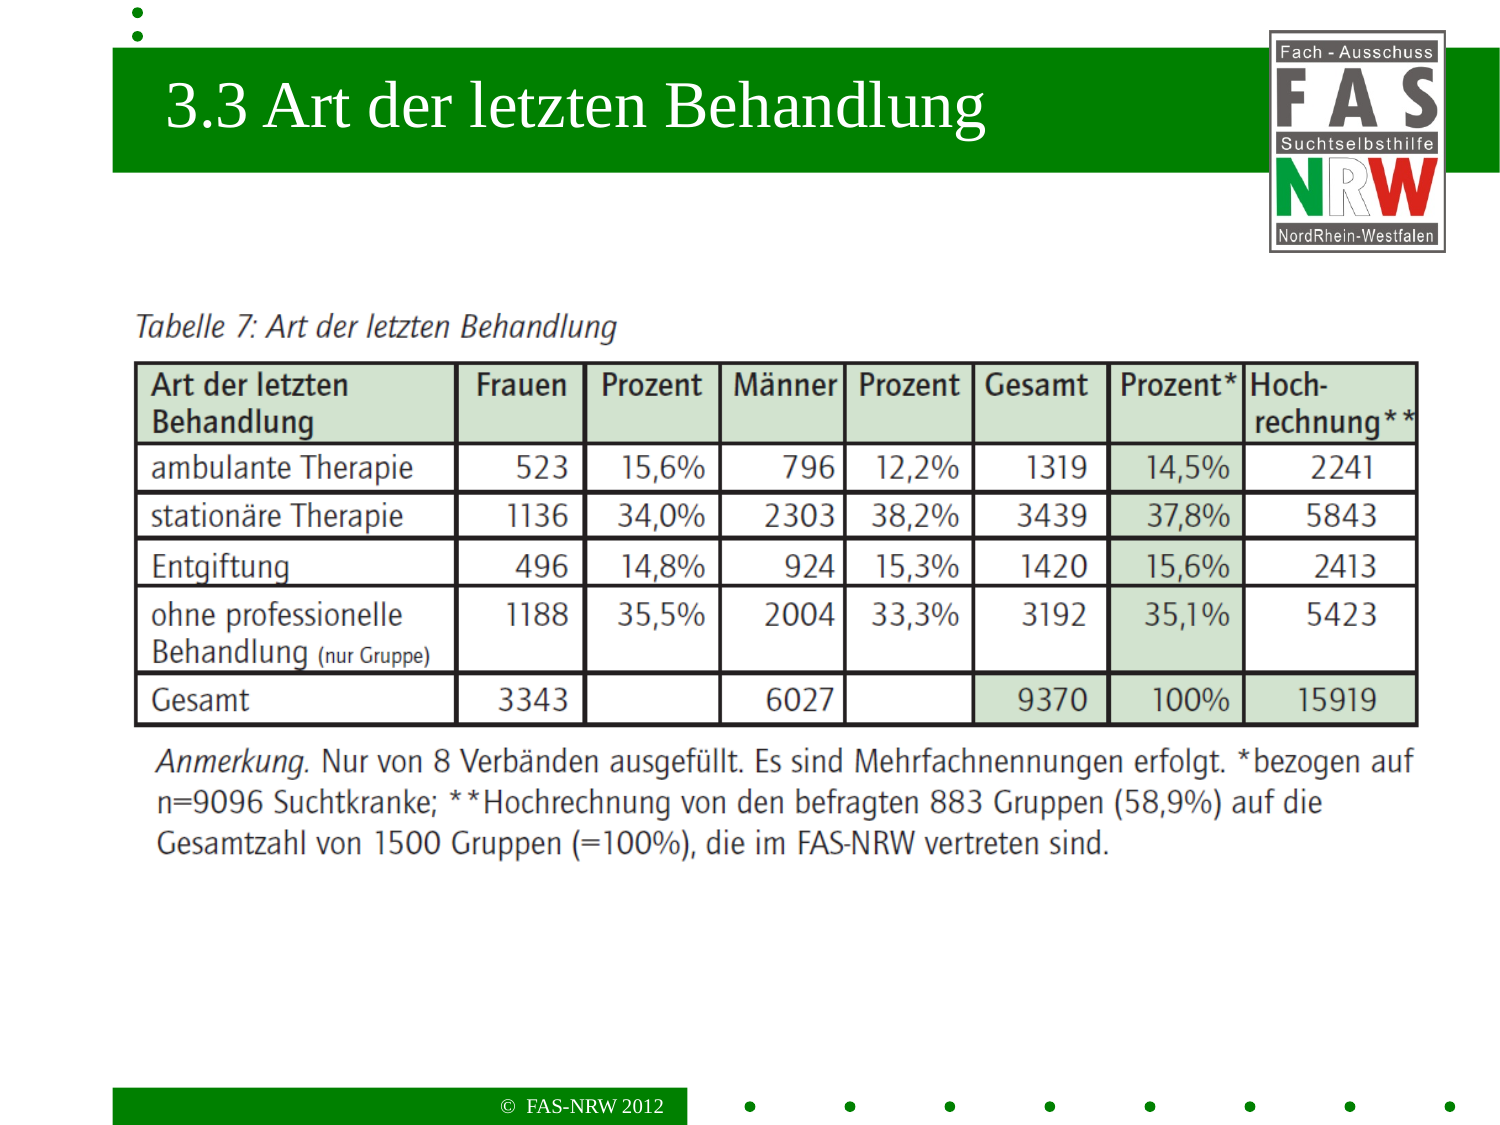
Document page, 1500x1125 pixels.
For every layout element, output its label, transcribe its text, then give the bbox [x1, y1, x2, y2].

title 3.3 Art der letzten Behandlung [116, 6, 1500, 195]
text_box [62, 299, 1263, 438]
picture [123, 302, 1442, 737]
picture [147, 739, 1431, 873]
picture [1269, 195, 1446, 253]
